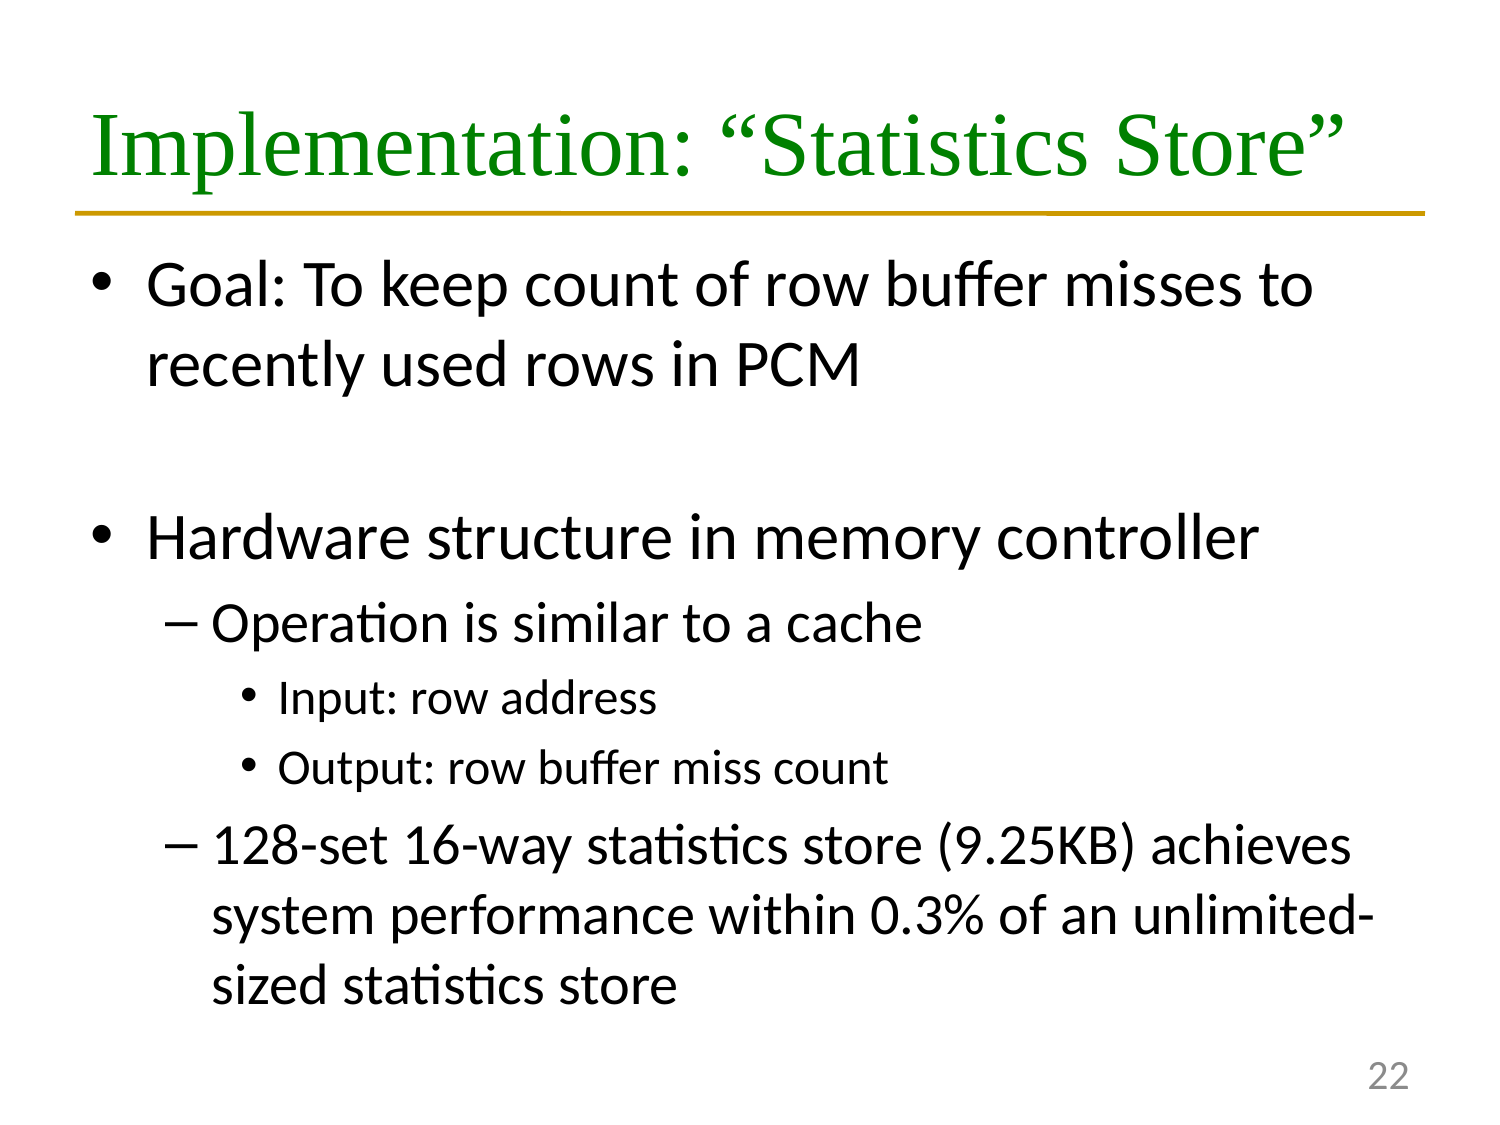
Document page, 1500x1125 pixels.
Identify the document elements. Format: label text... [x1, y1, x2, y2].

slide_number 22 [1074, 1042, 1425, 1103]
title Implementation: “Statistics Store” [75, 45, 1425, 232]
list Goal: To keep count of row buffer misses to recently used rows in PCM Hardware structure in memory controller Operation is similar to a cache Input: row address Output: row buffer miss count 128-set 16-way statistics store (9.25KB) achieves system performance within 0.3% of an unlimited-sized statistics store [75, 232, 1425, 1005]
